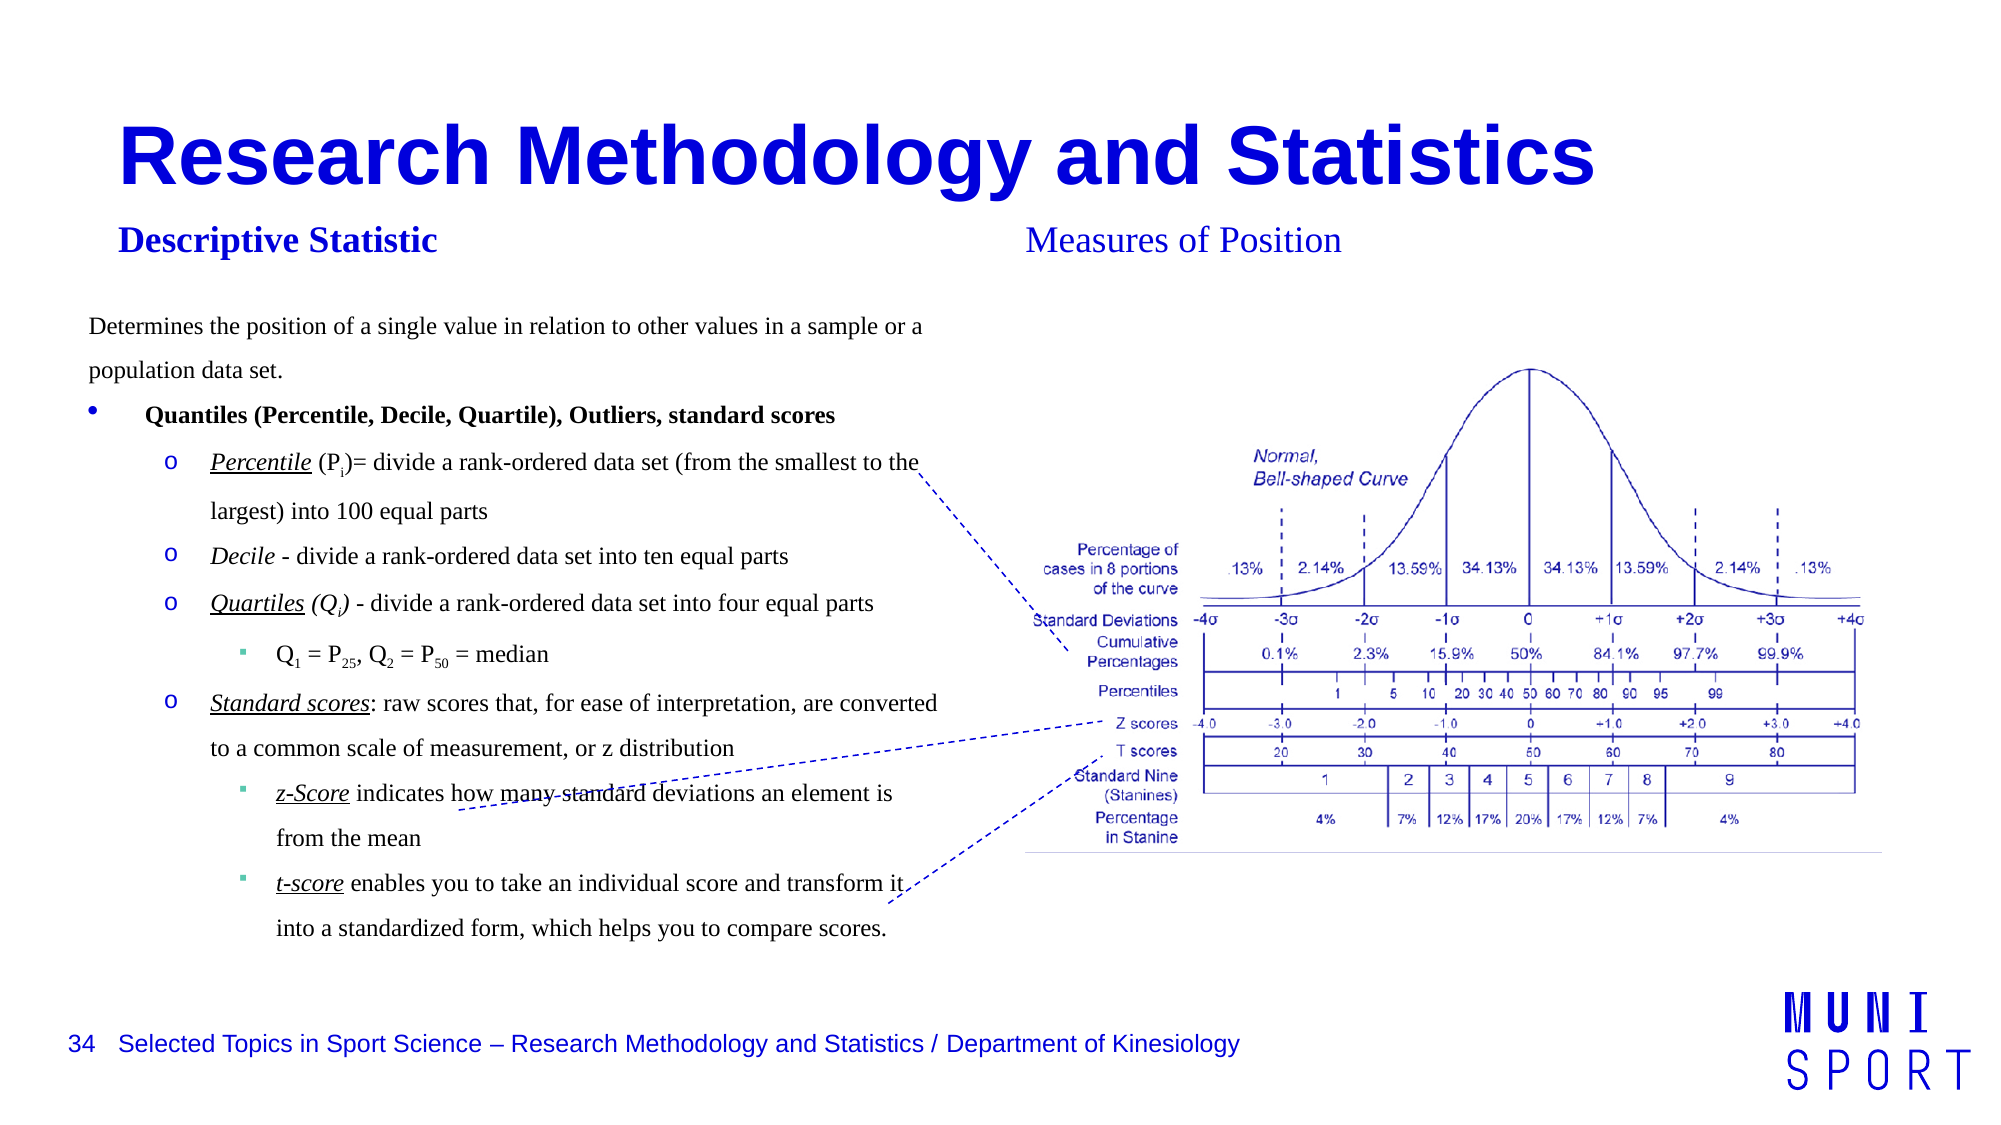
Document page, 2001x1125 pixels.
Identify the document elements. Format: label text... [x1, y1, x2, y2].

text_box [918, 473, 1071, 655]
list Descriptive Statistic [118, 211, 975, 257]
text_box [458, 720, 1103, 811]
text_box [888, 755, 1103, 904]
slide_number 34 [67, 1021, 110, 1063]
footer Selected Topics in Sport Science – Research Methodology and Statistics / Department of Kinesiology [118, 1021, 1418, 1063]
title Research Methodology and Statistics [118, 118, 1883, 193]
list Determines the position of a single value in relation to other values in a sample or a population data set. Quantiles (Percentile, Decile, Quartile), Outliers, standard scores Percentile (Pi)= divide a rank-ordered data set (from the smallest to the largest) into 100 equal parts Decile - divide a rank-ordered data set into ten equal parts Quartiles (Qi) - divide a rank-ordered data set into four equal parts Q1 = P25, Q2 = P50 = median Standard scores: raw scores that, for ease of interpretation, are converted to a common scale of measurement, or z distribution z-Score indicates how many standard deviations an element is from the mean t-score enables you to take an individual score and transform it into a standardized form, which helps you to compare scores. [88, 294, 945, 920]
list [1025, 361, 1882, 853]
list Measures of Position [1025, 211, 1882, 257]
